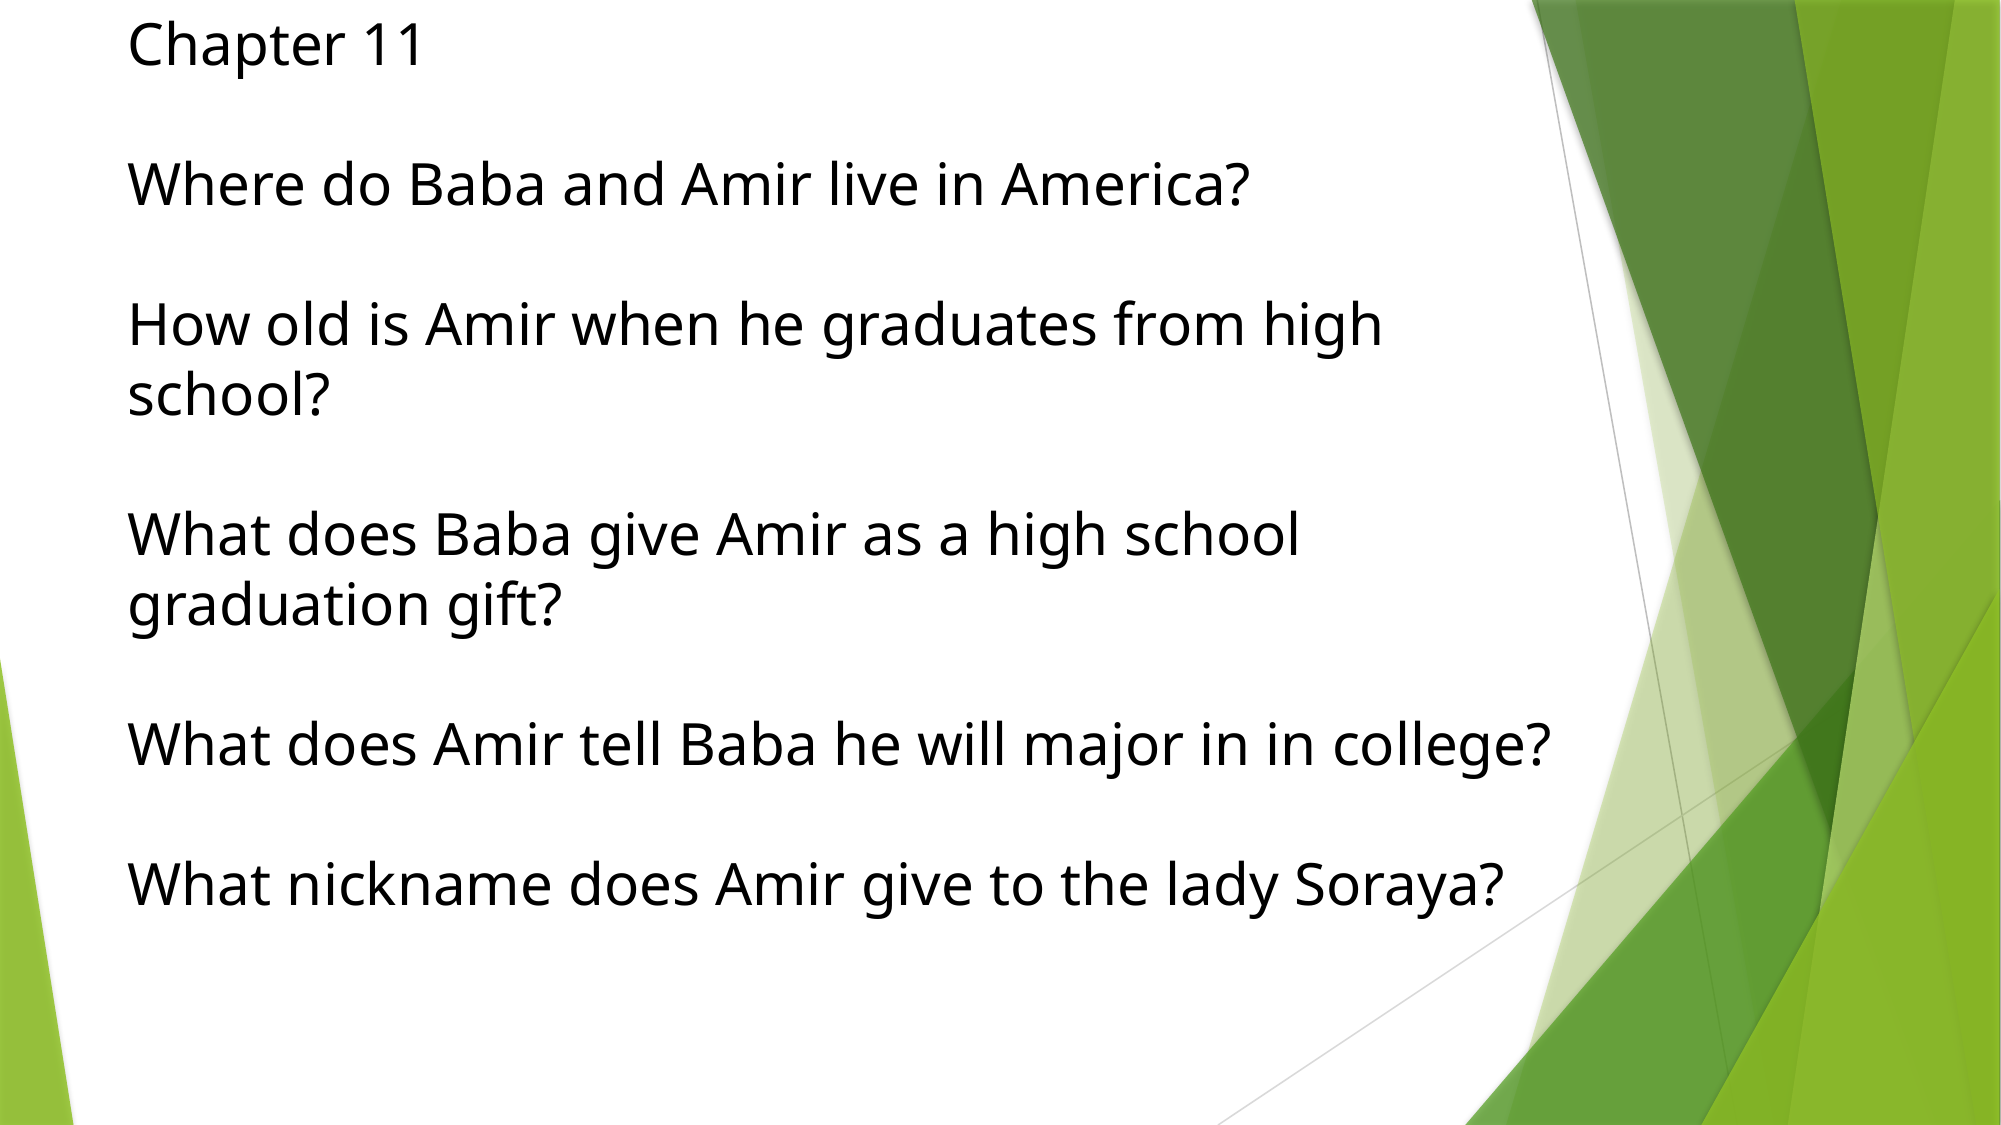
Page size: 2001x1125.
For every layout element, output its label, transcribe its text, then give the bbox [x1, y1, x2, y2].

text_box Chapter 11 Where do Baba and Amir live in America? How old is Amir when he graduates from high school? What does Baba give Amir as a high school graduation gift? What does Amir tell Baba he will major in in college? What nickname does Amir give to the lady Soraya? [112, 0, 1588, 1015]
